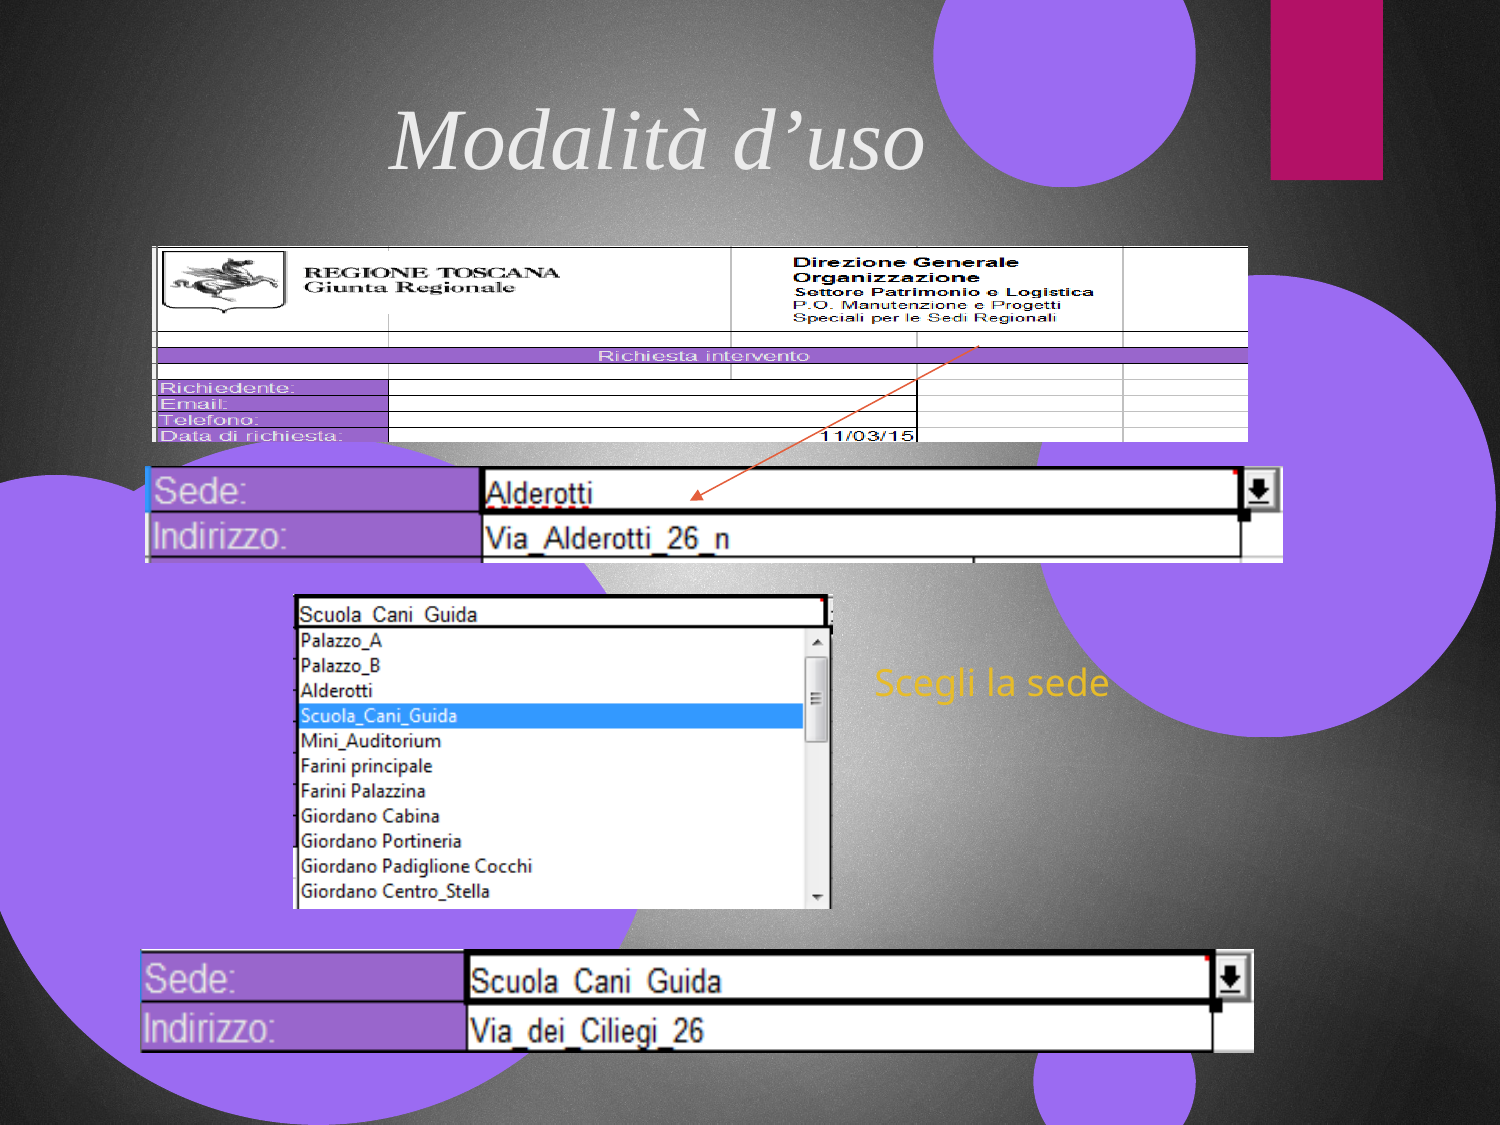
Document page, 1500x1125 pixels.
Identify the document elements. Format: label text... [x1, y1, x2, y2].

picture [0, 0, 1500, 1125]
text_box Modalità d’uso [79, 74, 1237, 304]
text_box Scegli la sede [837, 651, 1218, 711]
picture [0, 913, 293, 1125]
